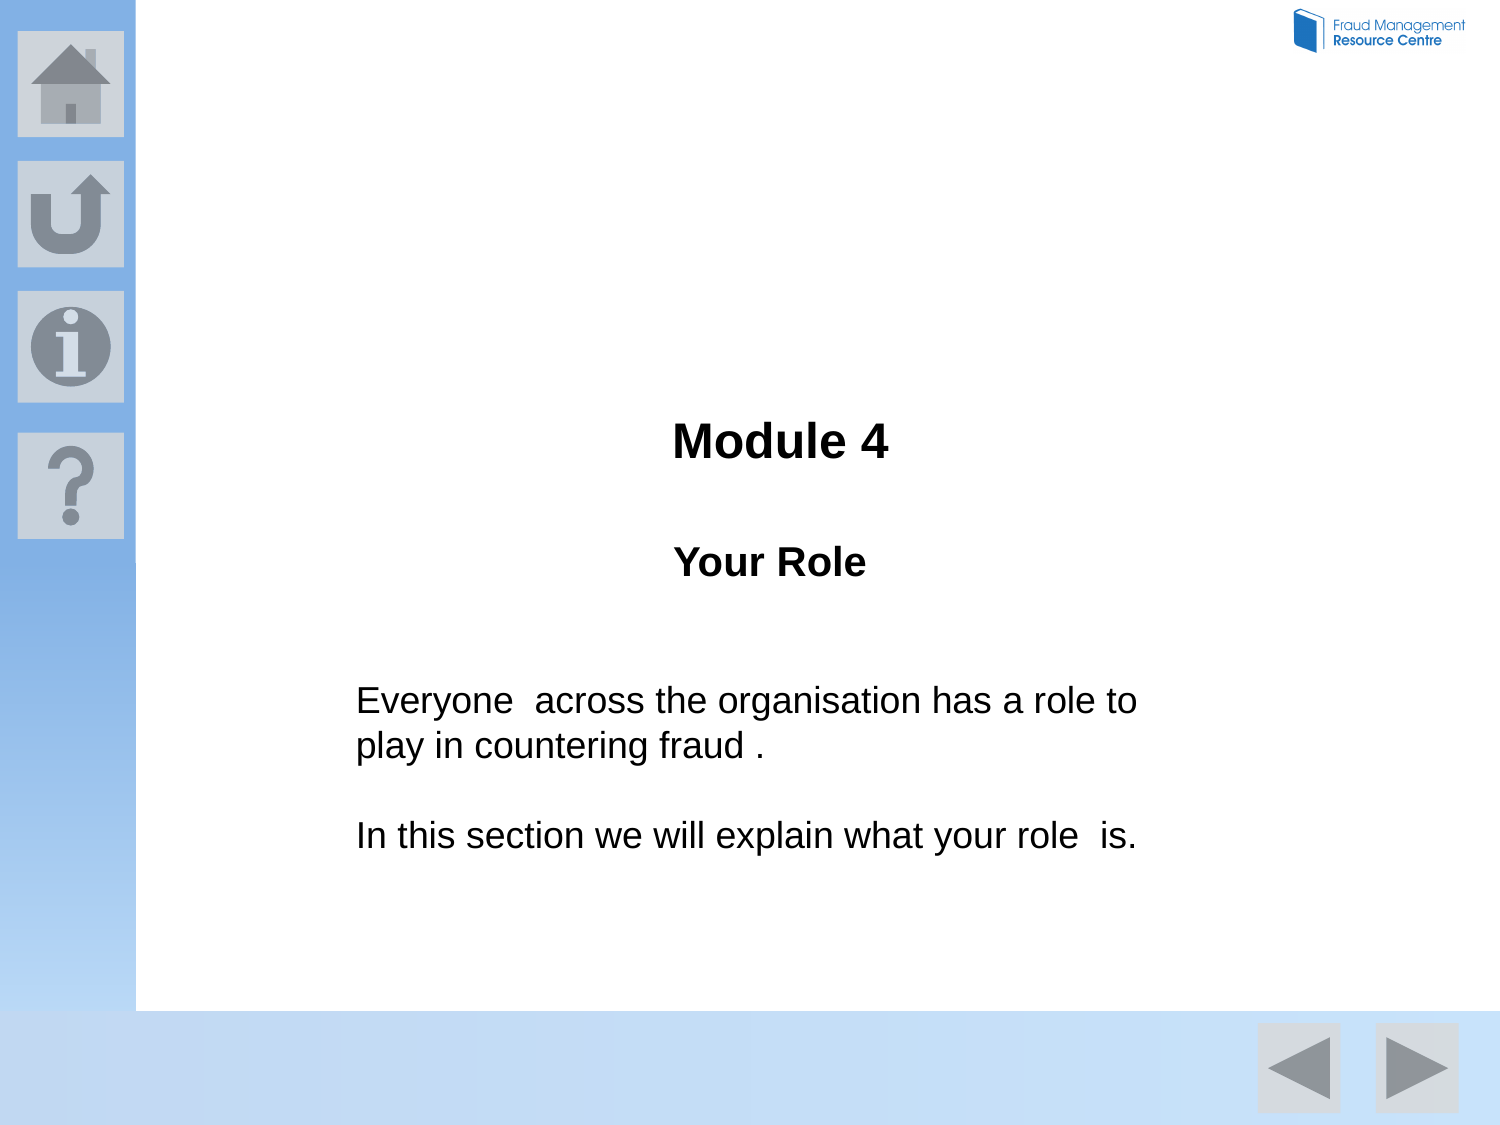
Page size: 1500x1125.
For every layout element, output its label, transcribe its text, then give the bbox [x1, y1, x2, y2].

text_box Your Role [658, 527, 894, 593]
text_box Module 4 [657, 401, 918, 477]
text_box Everyone across the organisation has a role to play in countering fraud . In this section we will explain what your role is. [341, 668, 1211, 864]
picture [1293, 8, 1466, 54]
